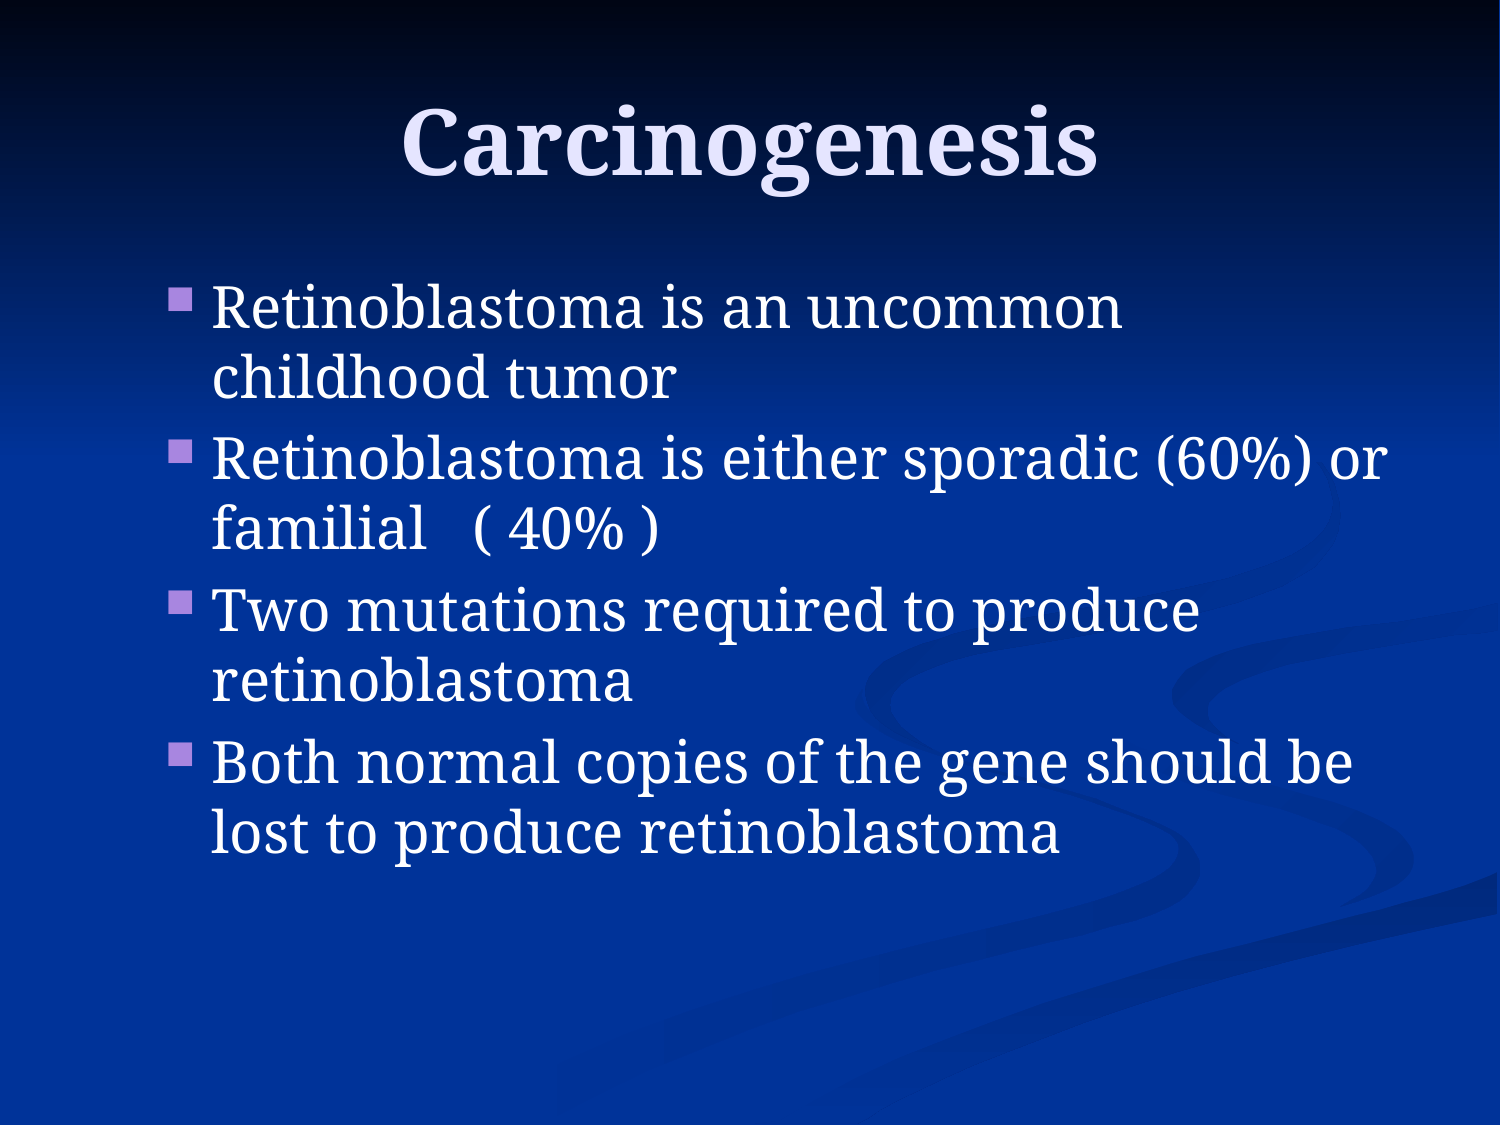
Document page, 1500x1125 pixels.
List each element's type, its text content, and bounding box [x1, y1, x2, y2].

list Retinoblastoma is an uncommon childhood tumor Retinoblastoma is either sporadic (60%) or familial ( 40% ) Two mutations required to produce retinoblastoma Both normal copies of the gene should be lost to produce retinoblastoma [74, 262, 1426, 1006]
title Carcinogenesis [74, 44, 1426, 233]
